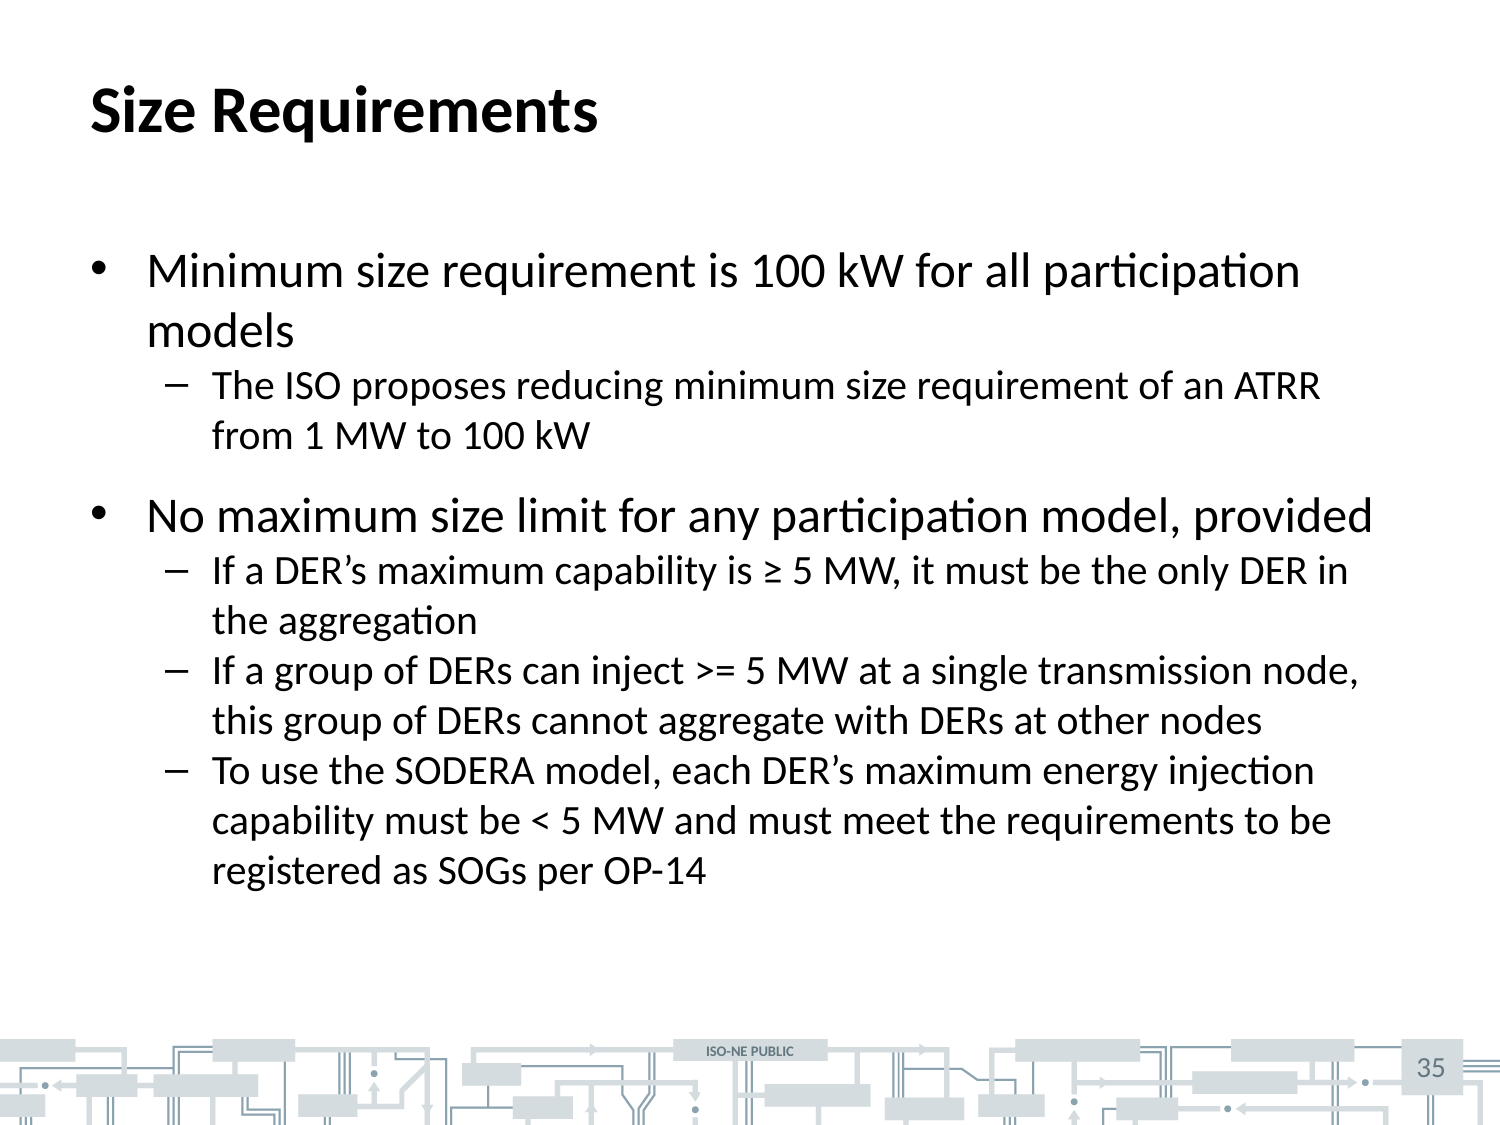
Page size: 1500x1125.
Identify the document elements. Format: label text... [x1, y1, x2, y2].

title Size Requirements [75, 12, 1425, 200]
picture [0, 1031, 1500, 1125]
list Minimum size requirement is 100 kW for all participation models The ISO proposes reducing minimum size requirement of an ATRR from 1 MW to 100 kW No maximum size limit for any participation model, provided If a DER’s maximum capability is ≥ 5 MW, it must be the only DER in the aggregation If a group of DERs can inject >= 5 MW at a single transmission node, this group of DERs cannot aggregate with DERs at other nodes To use the SODERA model, each DER’s maximum energy injection capability must be < 5 MW and must meet the requirements to be registered as SOGs per OP-14 [75, 229, 1425, 1020]
slide_number 35 [1400, 1044, 1463, 1088]
